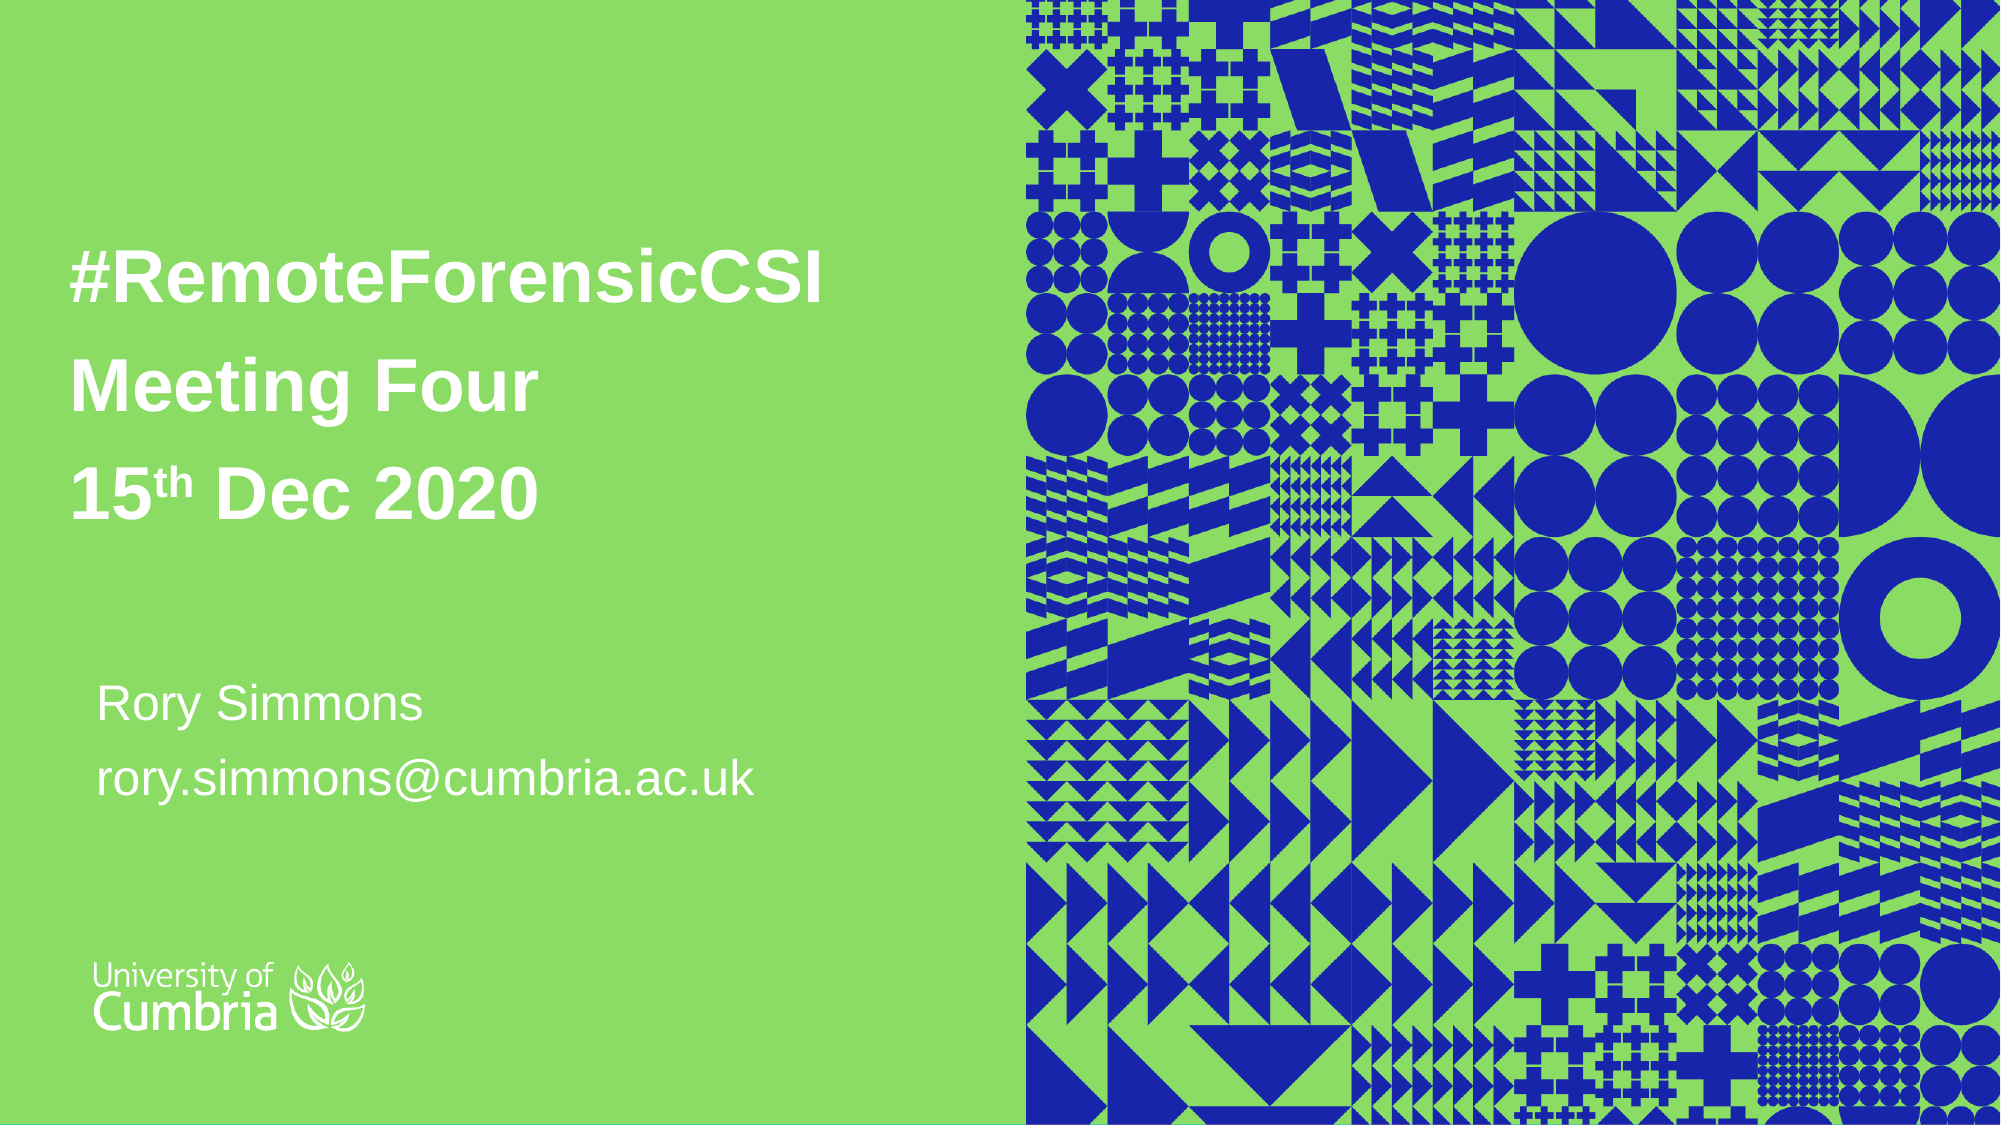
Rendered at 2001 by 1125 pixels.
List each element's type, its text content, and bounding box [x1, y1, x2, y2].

title #RemoteForensicCSI Meeting Four 15th Dec 2020 [69, 122, 1006, 535]
picture [0, 0, 2001, 1125]
subtitle Rory Simmons rory.simmons@cumbria.ac.uk [96, 677, 961, 950]
